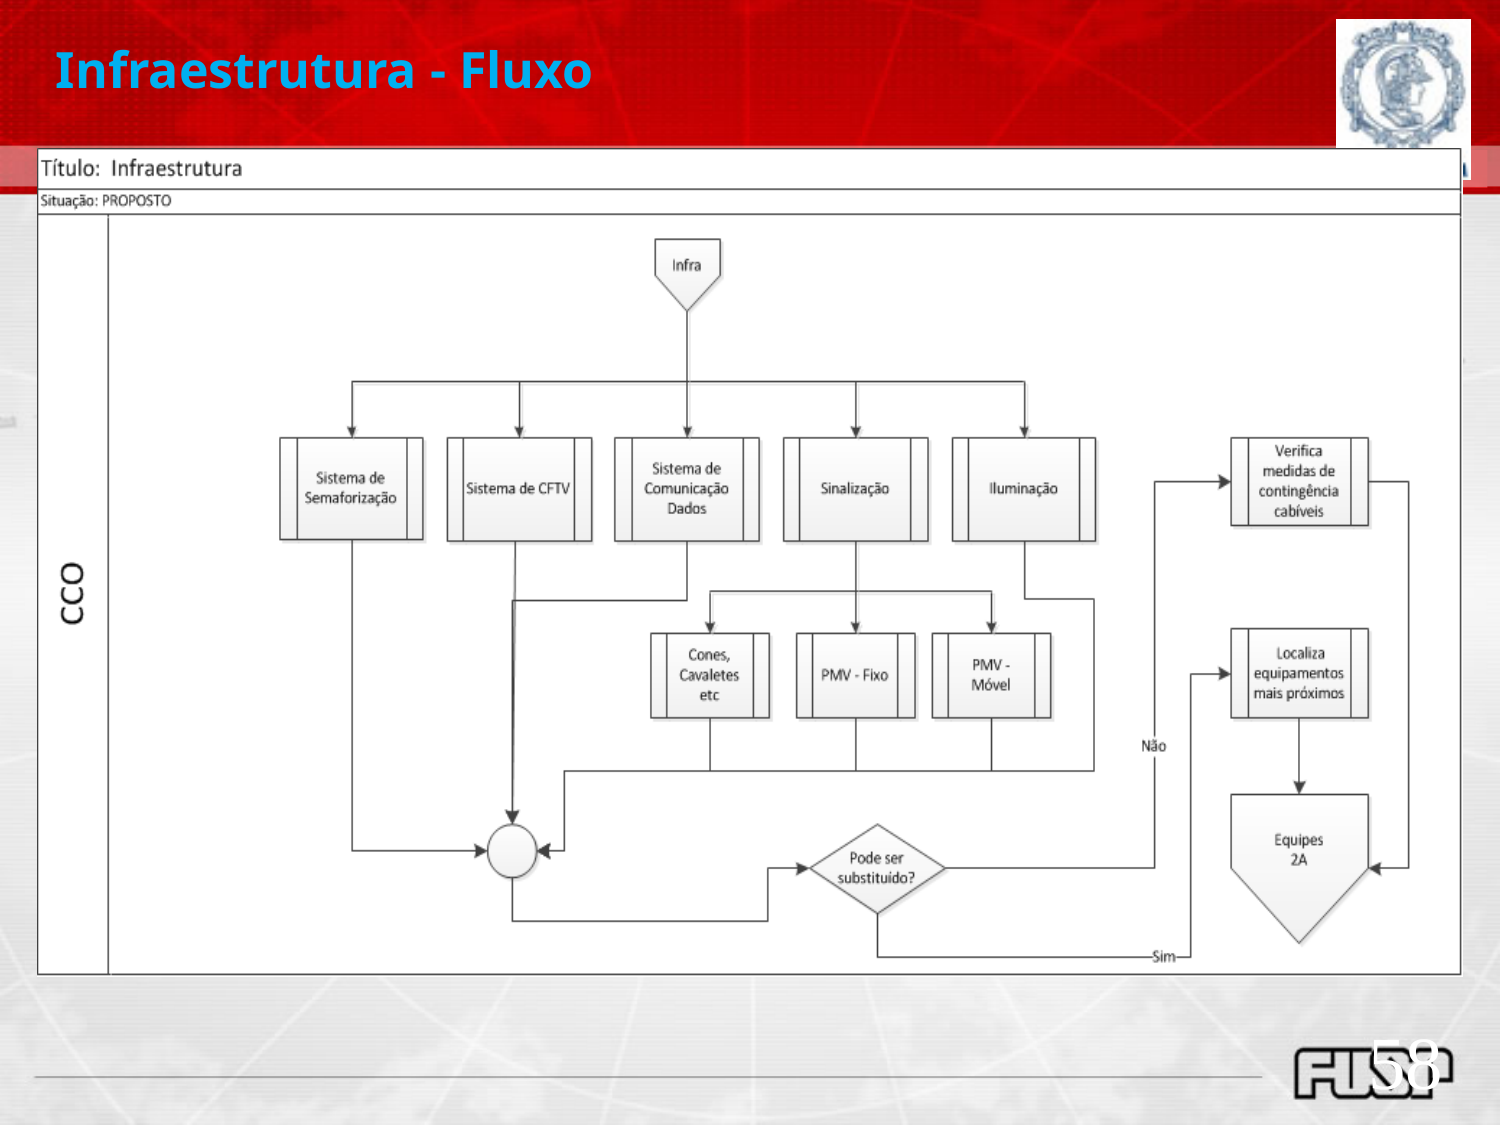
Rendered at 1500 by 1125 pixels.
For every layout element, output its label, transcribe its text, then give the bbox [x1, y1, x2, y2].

picture [0, 0, 1500, 1125]
text_box Infraestrutura - Fluxo [41, 31, 1384, 106]
slide_number 58 [1295, 1029, 1459, 1090]
